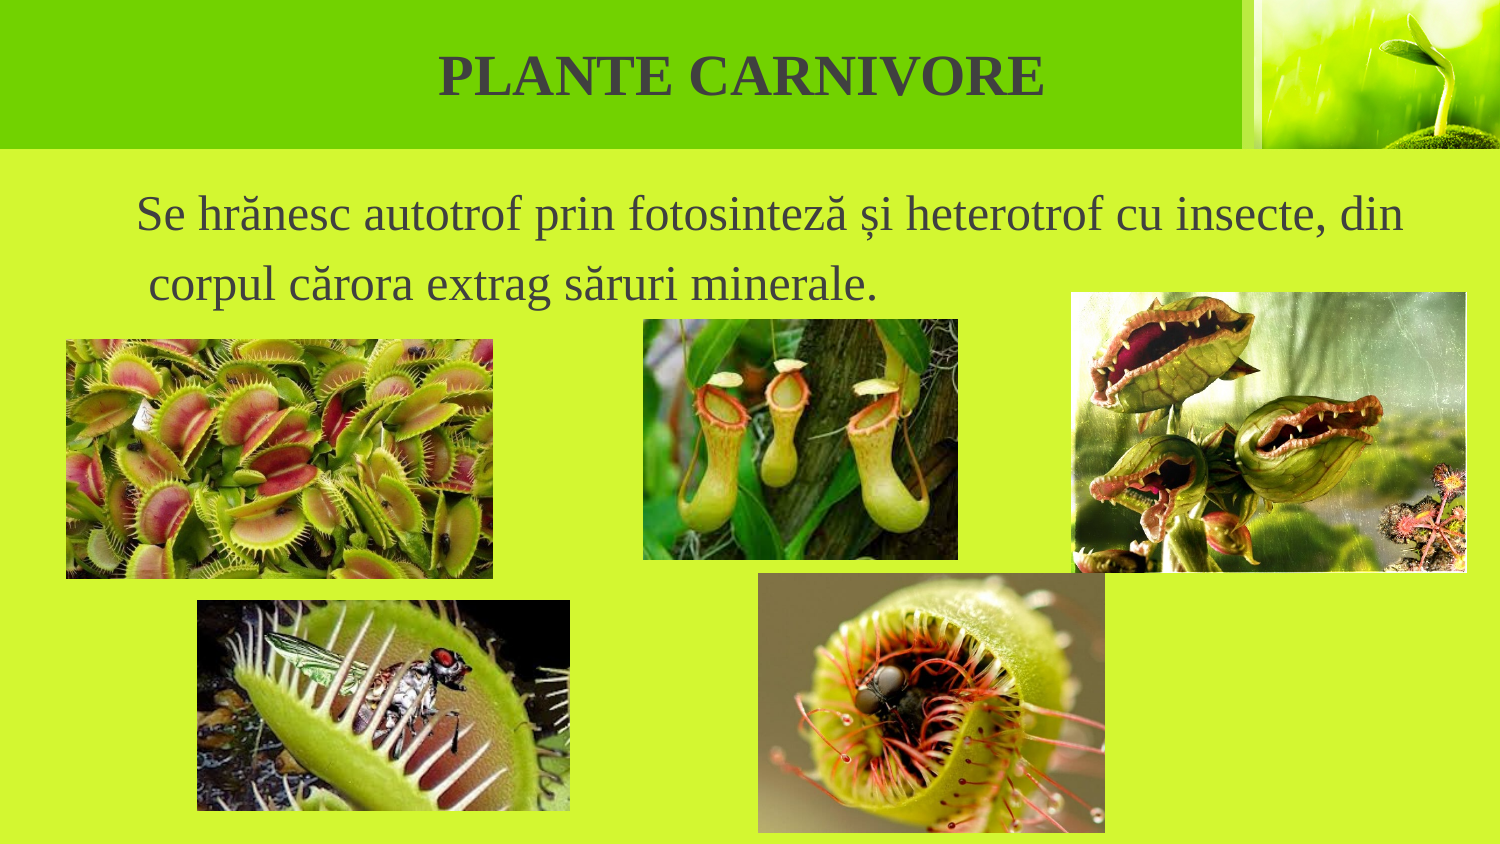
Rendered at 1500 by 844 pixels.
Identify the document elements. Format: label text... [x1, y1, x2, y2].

title PLANTE CARNIVORE [0, 0, 1500, 146]
picture [0, 146, 1500, 844]
list Se hrănesc autotrof prin fotosinteză și heterotrof cu insecte, din corpul cărora extrag săruri minerale. [70, 173, 1465, 788]
